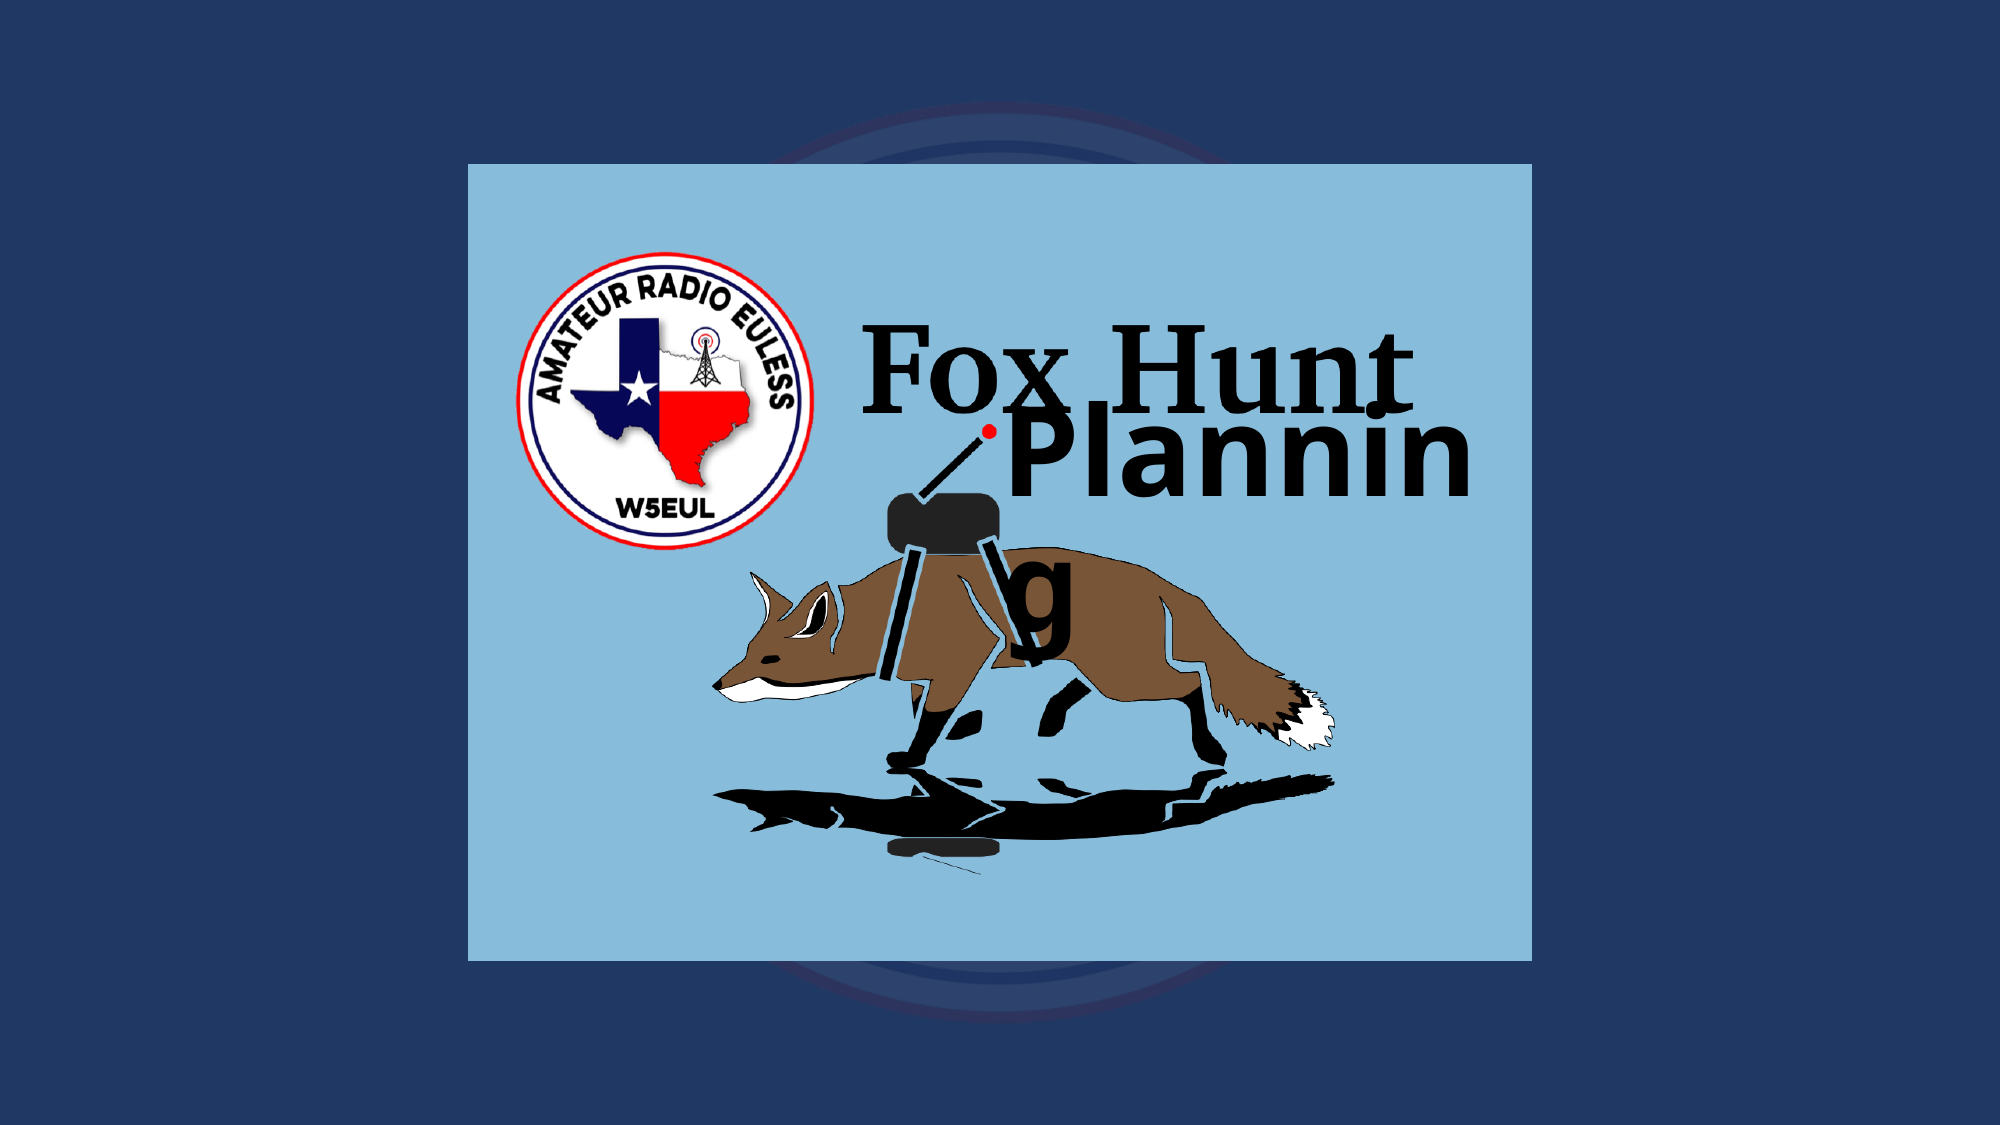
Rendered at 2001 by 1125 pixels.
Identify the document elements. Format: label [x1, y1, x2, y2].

picture [464, 27, 1536, 1098]
